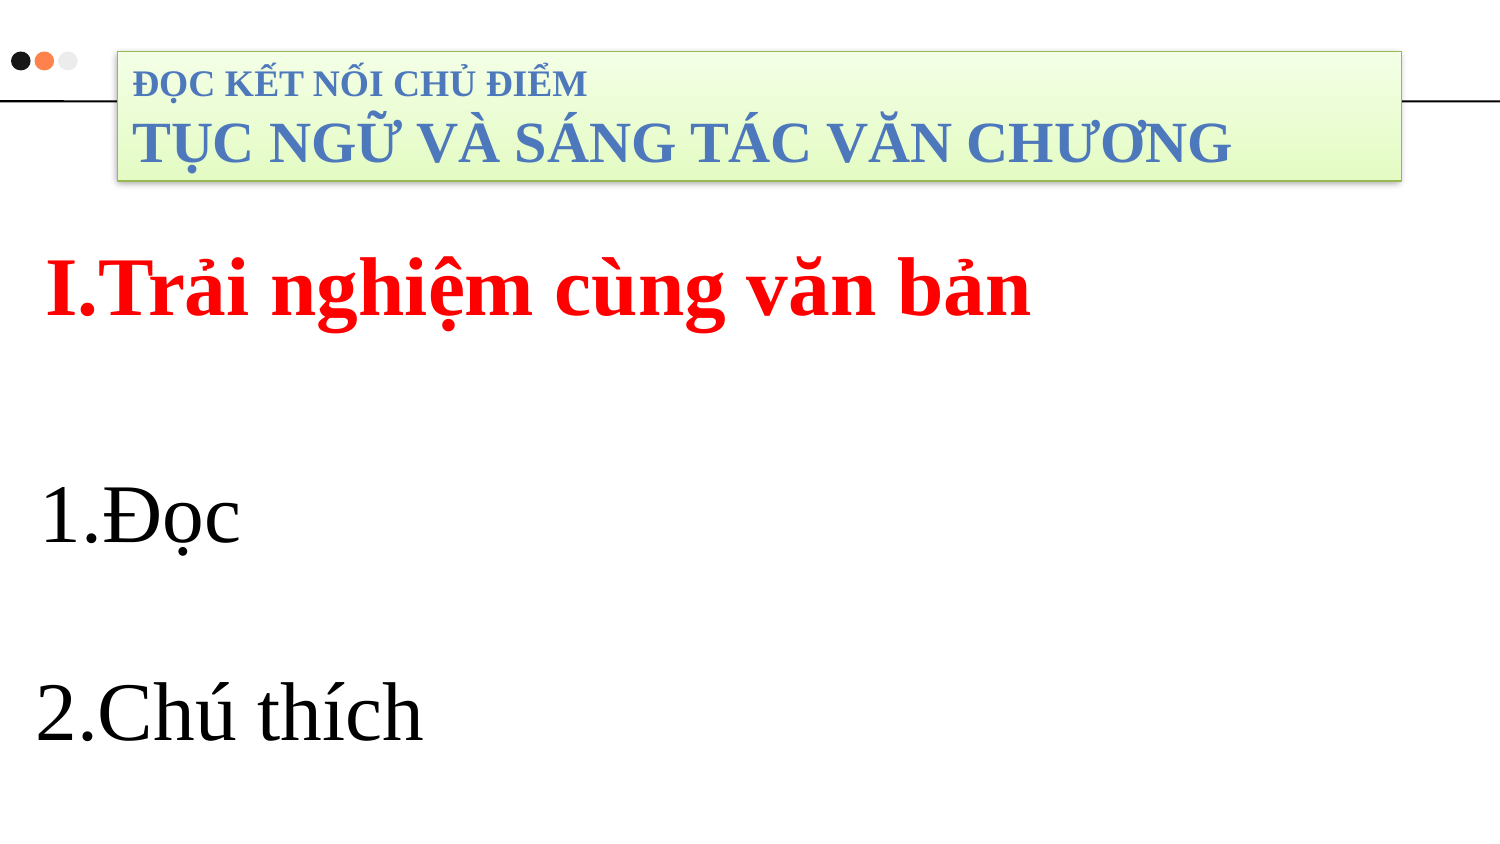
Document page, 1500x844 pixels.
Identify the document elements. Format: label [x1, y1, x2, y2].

text_box [0, 18, 1500, 800]
